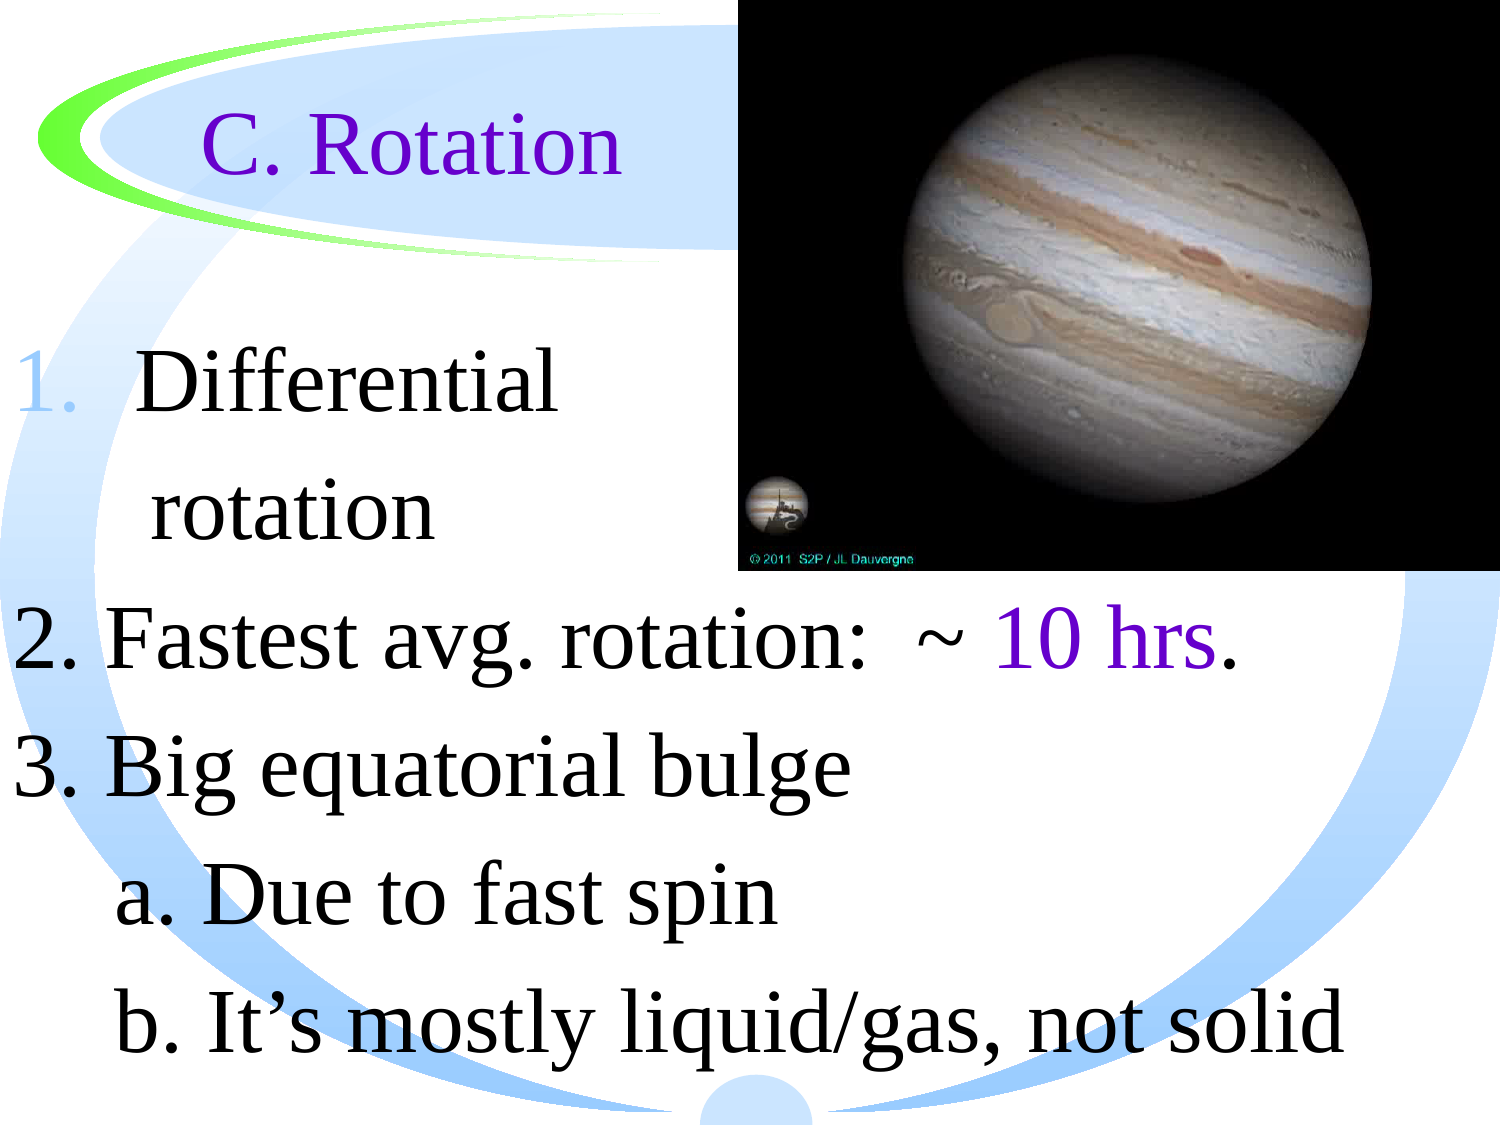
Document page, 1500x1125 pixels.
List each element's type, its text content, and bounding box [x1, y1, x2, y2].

list Differential rotation 2. Fastest avg. rotation: ~ 10 hrs. 3. Big equatorial bulge a. Due to fast spin b. It’s mostly liquid/gas, not solid [0, 312, 1498, 1125]
title C. Rotation [125, 62, 700, 213]
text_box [737, 0, 1500, 573]
